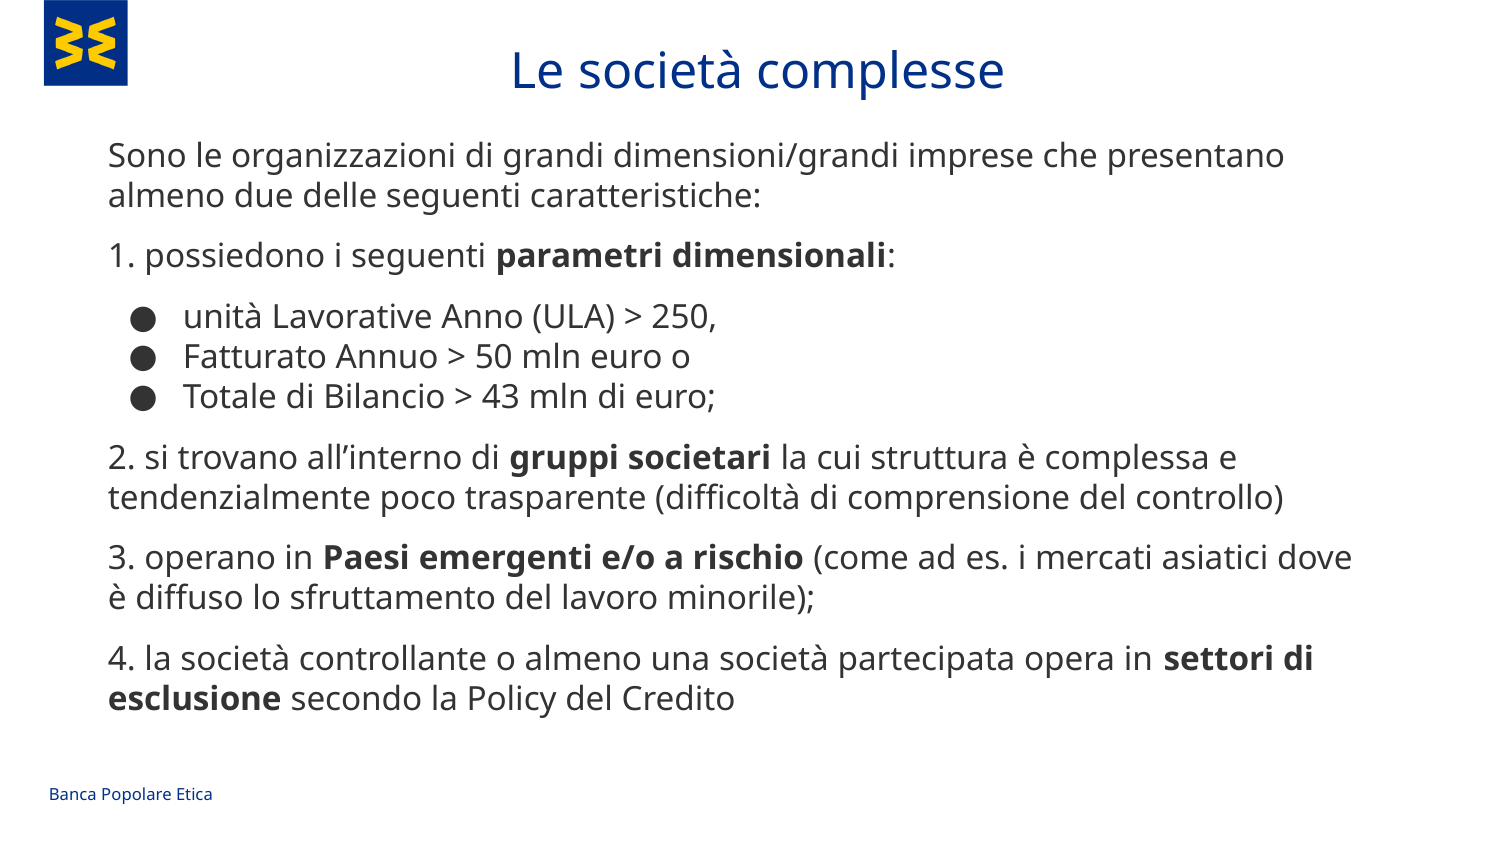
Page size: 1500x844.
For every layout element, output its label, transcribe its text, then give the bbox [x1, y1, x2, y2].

text_box Sono le organizzazioni di grandi dimensioni/grandi imprese che presentano almeno due delle seguenti caratteristiche: 1. possiedono i seguenti parametri dimensionali: unità Lavorative Anno (ULA) > 250, Fatturato Annuo > 50 mln euro o Totale di Bilancio > 43 mln di euro; 2. si trovano all’interno di gruppi societari la cui struttura è complessa e tendenzialmente poco trasparente (difficoltà di comprensione del controllo) 3. operano in Paesi emergenti e/o a rischio (come ad es. i mercati asiatici dove è diffuso lo sfruttamento del lavoro minorile); 4. la società controllante o almeno una società partecipata opera in settori di esclusione secondo la Policy del Credito [102, 128, 1370, 728]
picture [43, 0, 129, 86]
text_box Banca Popolare Etica [43, 778, 404, 811]
text_box Le società complesse [203, 32, 1313, 120]
